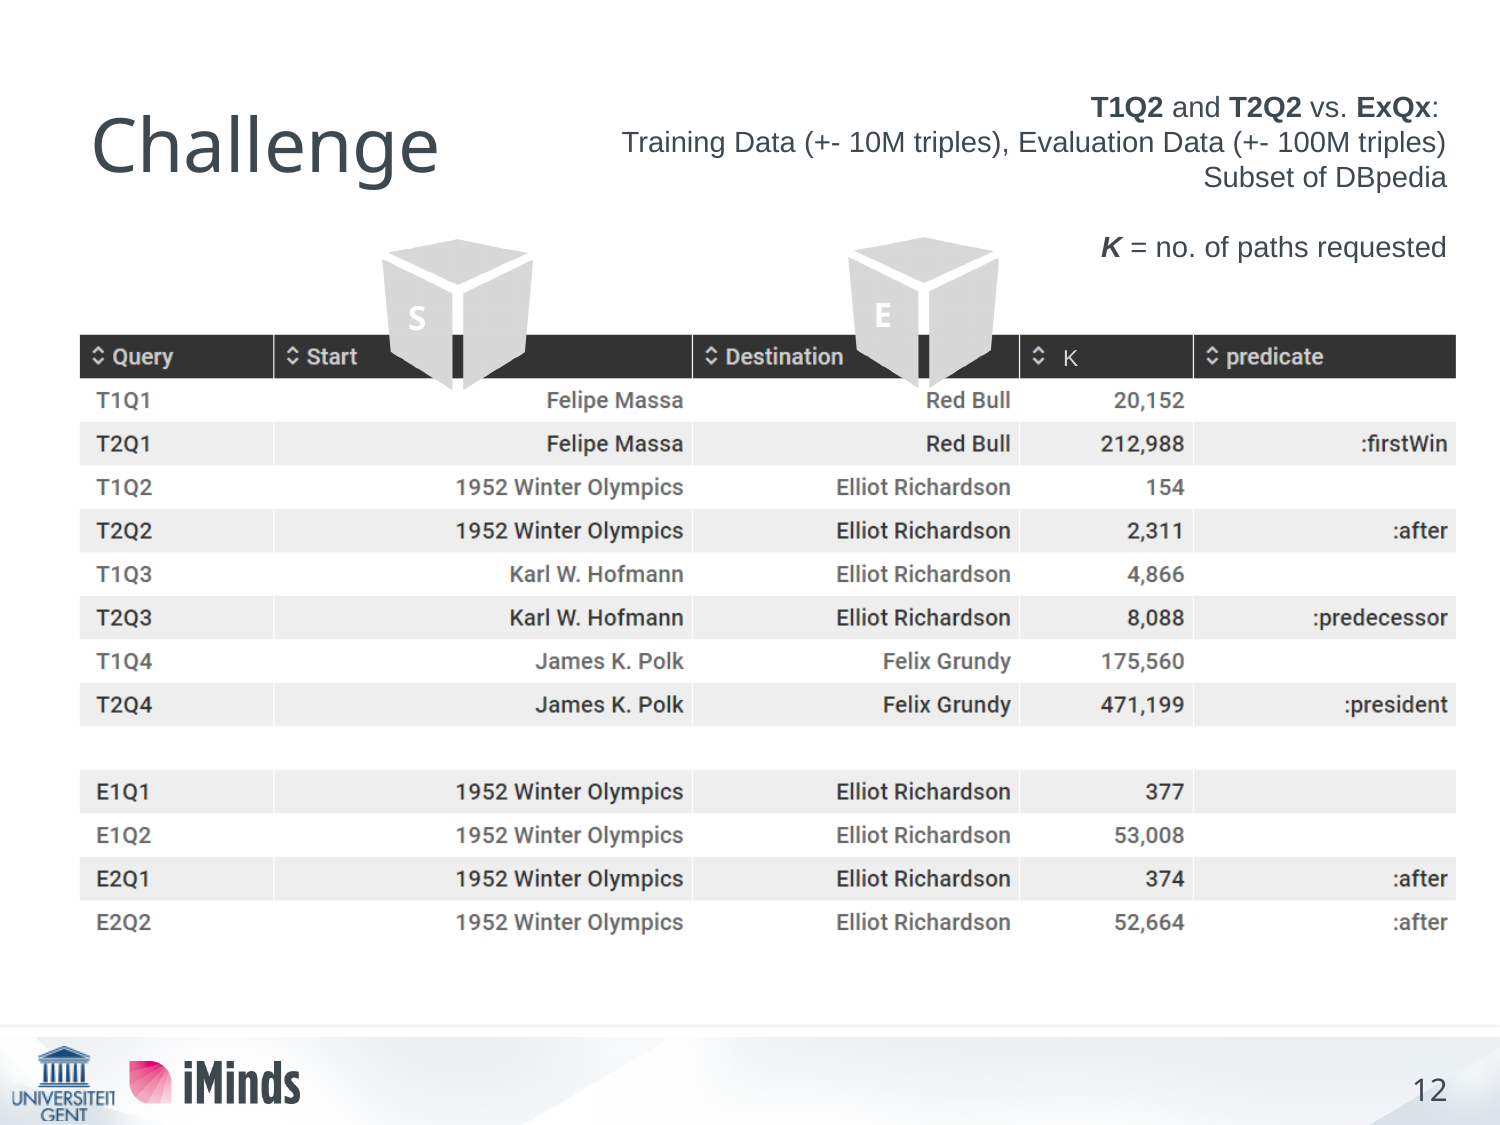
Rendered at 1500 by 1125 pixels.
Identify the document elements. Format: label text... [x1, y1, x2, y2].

text_box T1Q2 and T2Q2 vs. ExQx: Training Data (+- 10M triples), Evaluation Data (+- 100M triples) Subset of DBpedia K = no. of paths requested [599, 81, 1463, 271]
title Challenge [75, 95, 599, 189]
picture [72, 237, 1464, 945]
picture [0, 1037, 1500, 1125]
